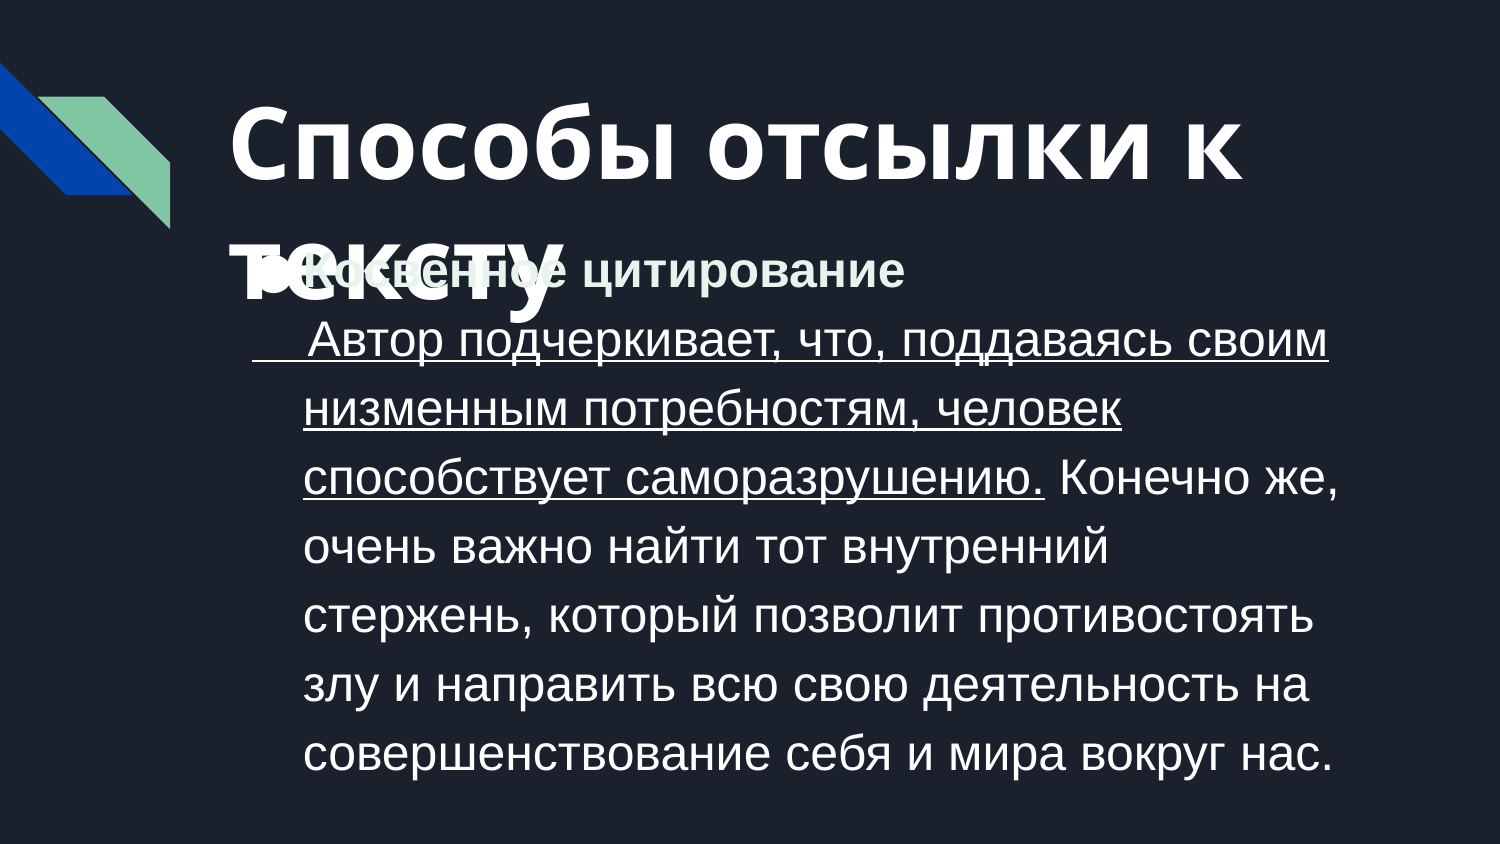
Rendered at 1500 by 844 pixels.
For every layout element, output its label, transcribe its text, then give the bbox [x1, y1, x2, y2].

list Косвенное цитирование Автор подчеркивает, что, поддаваясь своим низменным потребностям, человек способствует саморазрушению. Конечно же, очень важно найти тот внутренний стержень, который позволит противостоять злу и направить всю свою деятельность на совершенствование себя и мира вокруг нас. [212, 213, 1368, 783]
title Способы отсылки к тексту [212, 64, 1368, 213]
